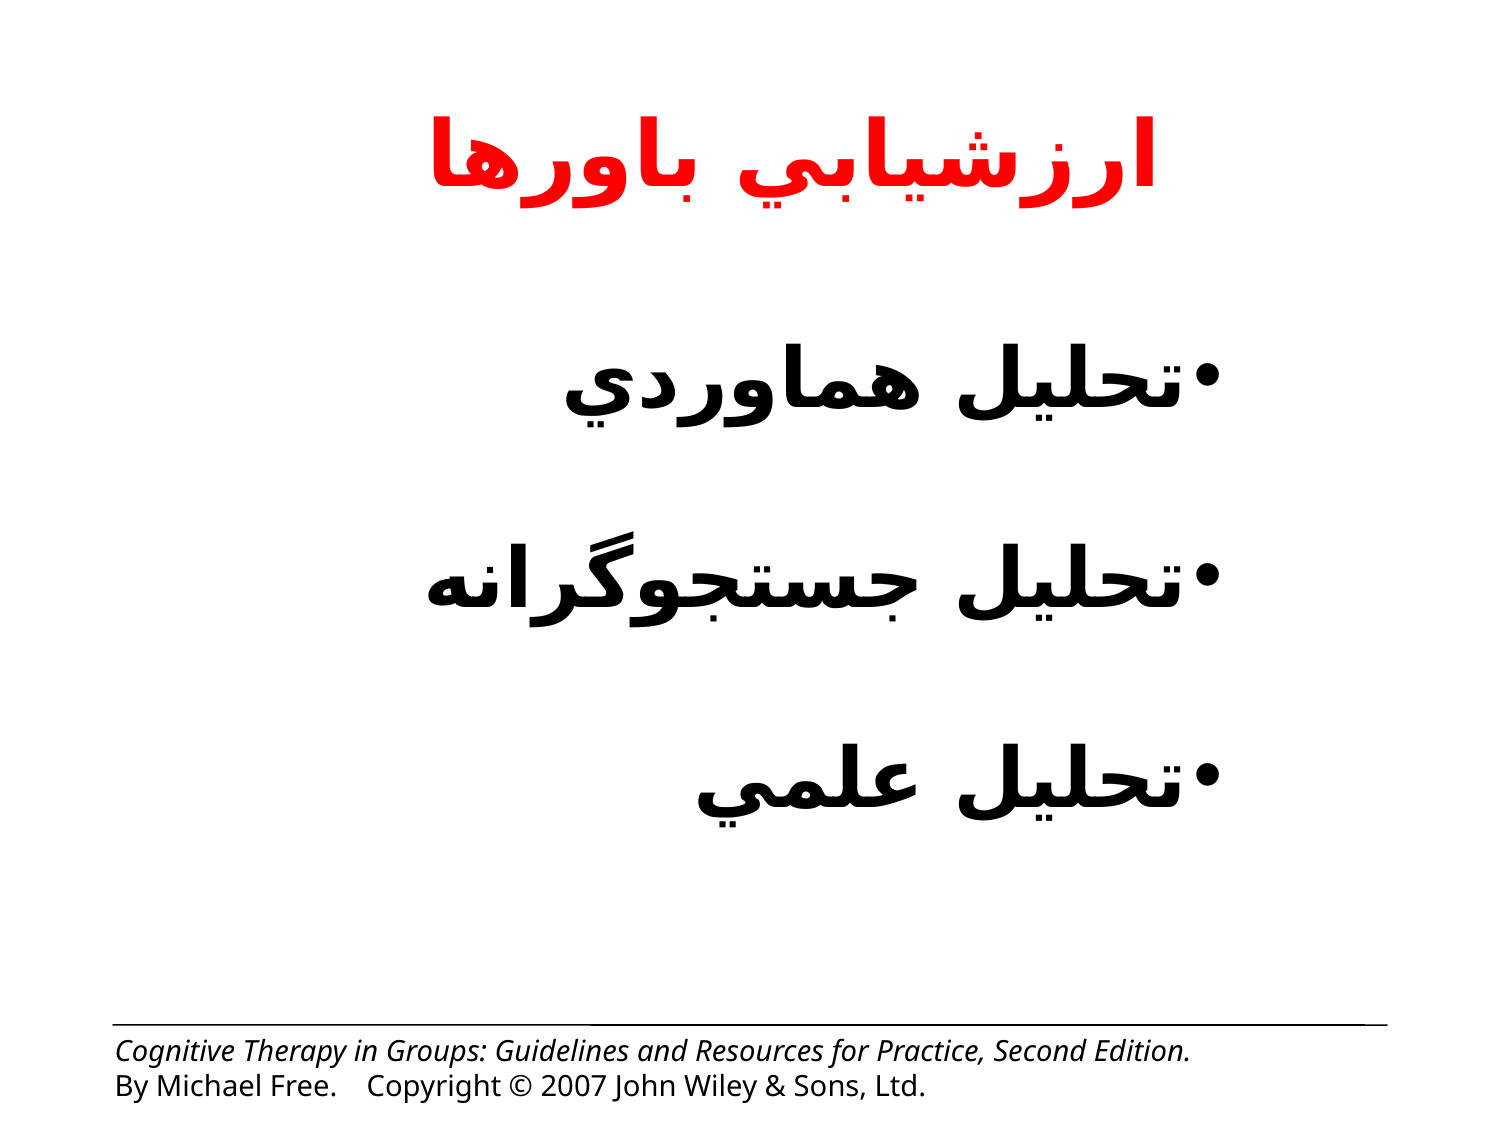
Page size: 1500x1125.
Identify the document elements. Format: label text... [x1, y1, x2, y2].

text_box تحليل هماوردي تحليل جستجوگرانه تحليل علمي [349, 316, 1238, 838]
text_box ارزشيابي باورها [137, 99, 1450, 200]
